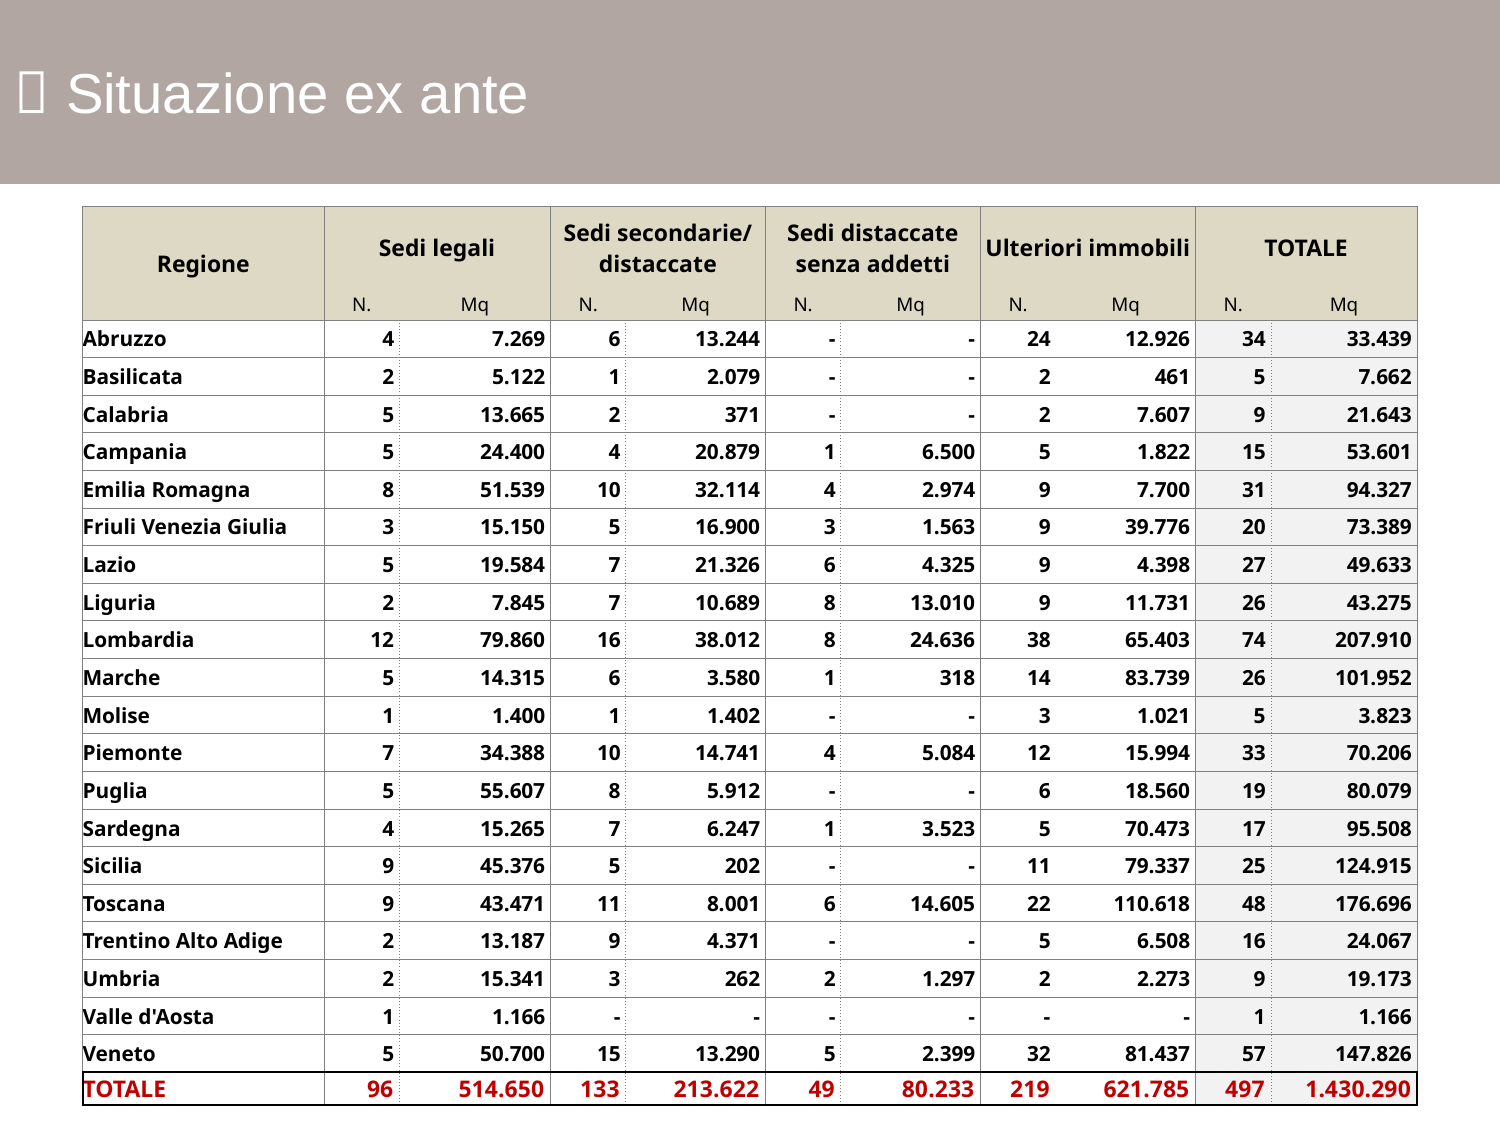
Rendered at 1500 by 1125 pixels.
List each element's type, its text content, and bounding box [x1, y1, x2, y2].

table_cell 514.650 [399, 1073, 550, 1104]
table_cell 6.247 [626, 810, 765, 846]
table_cell 24.636 [841, 621, 980, 658]
table_cell 32.114 [626, 471, 765, 508]
table_cell 43.275 [1271, 584, 1417, 620]
table_cell 6 [551, 321, 626, 357]
table_cell 5 [325, 772, 399, 809]
table_cell 3 [551, 960, 626, 997]
table_cell 14 [981, 659, 1056, 696]
table_cell 1 [1196, 998, 1271, 1034]
table_cell 4.371 [626, 922, 765, 959]
table_cell 3.523 [841, 810, 980, 846]
table_cell 9 [981, 509, 1056, 545]
table_cell 16.900 [626, 509, 765, 545]
table_cell 49.633 [1271, 546, 1417, 583]
table_cell 497 [1196, 1073, 1271, 1104]
table_cell 9 [981, 584, 1056, 620]
table_cell 9 [1196, 960, 1271, 997]
table_cell 3.580 [626, 659, 765, 696]
table_cell 3 [766, 509, 841, 545]
table_cell 94.327 [1271, 471, 1417, 508]
table_cell 11.731 [1056, 584, 1195, 620]
table_cell 13.290 [626, 1035, 765, 1071]
table_cell - [841, 847, 980, 884]
table_cell 7.269 [399, 321, 550, 357]
table_cell 4 [325, 810, 399, 846]
table_cell Sicilia [83, 847, 324, 884]
table_header Sedi distaccate senza addetti [766, 207, 980, 289]
table_cell 45.376 [399, 847, 550, 884]
table_cell 65.403 [1056, 621, 1195, 658]
table_cell 19.173 [1271, 960, 1417, 997]
table_cell 7.845 [399, 584, 550, 620]
table_cell 4.398 [1056, 546, 1195, 583]
table_cell 95.508 [1271, 810, 1417, 846]
table_cell 2 [325, 584, 399, 620]
table_cell 9 [551, 922, 626, 959]
table_cell Marche [83, 659, 324, 696]
table_cell 15.265 [399, 810, 550, 846]
table_cell 6.500 [841, 433, 980, 470]
table_cell 1.430.290 [1271, 1073, 1416, 1104]
table_cell 20 [1196, 509, 1271, 545]
table_cell 70.206 [1271, 734, 1417, 771]
table_cell Friuli Venezia Giulia [83, 509, 324, 545]
table_cell 1.402 [626, 697, 765, 733]
table_cell 213.622 [626, 1073, 765, 1104]
table_cell 2 [551, 396, 626, 432]
table_cell 19 [1196, 772, 1271, 809]
table_cell - [766, 922, 841, 959]
table_cell 4.325 [841, 546, 980, 583]
table_cell 26 [1196, 659, 1271, 696]
table_cell 11 [551, 885, 626, 921]
table_cell Abruzzo [83, 321, 324, 357]
table_cell N. [325, 289, 399, 320]
table_cell 73.389 [1271, 509, 1417, 545]
table_cell Valle d'Aosta [83, 998, 324, 1034]
table_cell 133 [551, 1073, 626, 1104]
table_cell 16 [551, 621, 626, 658]
table_cell 9 [981, 546, 1056, 583]
table_cell 39.776 [1056, 509, 1195, 545]
table_cell - [766, 847, 841, 884]
table_cell 22 [981, 885, 1056, 921]
table_cell 5 [551, 509, 626, 545]
table_cell 43.471 [399, 885, 550, 921]
table_cell 5 [325, 1035, 399, 1071]
table_cell 4 [766, 471, 841, 508]
table_cell 50.700 [399, 1035, 550, 1071]
table_cell 21.326 [626, 546, 765, 583]
table_cell 219 [981, 1073, 1056, 1104]
table_cell 2 [325, 960, 399, 997]
table_cell Sardegna [83, 810, 324, 846]
table_cell 1 [551, 697, 626, 733]
table_cell 20.879 [626, 433, 765, 470]
table_cell 9 [1196, 396, 1271, 432]
table_header Sedi secondarie/ distaccate [551, 207, 765, 289]
table_cell 1.297 [841, 960, 980, 997]
table_cell 13.665 [399, 396, 550, 432]
table_cell 1 [325, 998, 399, 1034]
table_cell 1 [551, 358, 626, 395]
table_cell 6 [551, 659, 626, 696]
table_cell 101.952 [1271, 659, 1417, 696]
table_cell 32 [981, 1035, 1056, 1071]
table_header Ulteriori immobili [981, 207, 1195, 289]
table_cell Calabria [83, 396, 324, 432]
table_cell 33.439 [1271, 321, 1417, 357]
table_cell 5 [1196, 697, 1271, 733]
table_cell N. [551, 289, 626, 320]
table_cell - [841, 358, 980, 395]
table_cell - [841, 998, 980, 1034]
table_cell 9 [981, 471, 1056, 508]
table_cell 80.079 [1271, 772, 1417, 809]
table_cell Piemonte [83, 734, 324, 771]
table_cell 2 [766, 960, 841, 997]
table_cell 124.915 [1271, 847, 1417, 884]
table_cell 15.994 [1056, 734, 1195, 771]
table_cell 18.560 [1056, 772, 1195, 809]
table_cell - [626, 998, 765, 1034]
table_cell 11 [981, 847, 1056, 884]
table_cell - [841, 922, 980, 959]
table_cell 7.607 [1056, 396, 1195, 432]
table_cell 9 [325, 885, 399, 921]
table_cell 25 [1196, 847, 1271, 884]
table_cell 27 [1196, 546, 1271, 583]
table_cell Umbria [83, 960, 324, 997]
table_cell 5 [766, 1035, 841, 1071]
table_cell Campania [83, 433, 324, 470]
table_header Sedi legali [325, 207, 550, 289]
table_cell 2.273 [1056, 960, 1195, 997]
table_cell 79.860 [399, 621, 550, 658]
table_cell 262 [626, 960, 765, 997]
table_cell 13.244 [626, 321, 765, 357]
table_cell 4 [551, 433, 626, 470]
table_cell 2 [981, 396, 1056, 432]
table_cell 2 [981, 358, 1056, 395]
table_cell - [981, 998, 1056, 1034]
table_cell Basilicata [83, 358, 324, 395]
table_cell 10.689 [626, 584, 765, 620]
text_box  Situazione ex ante [0, 0, 1500, 184]
table_cell 1.021 [1056, 697, 1195, 733]
table_cell 202 [626, 847, 765, 884]
table_cell 621.785 [1056, 1073, 1195, 1104]
table_cell 3.823 [1271, 697, 1417, 733]
table_cell 79.337 [1056, 847, 1195, 884]
table_cell - [551, 998, 626, 1034]
table_cell 5 [981, 810, 1056, 846]
table_cell 96 [325, 1073, 399, 1104]
table_cell - [766, 396, 841, 432]
table_cell 83.739 [1056, 659, 1195, 696]
table_cell 15 [551, 1035, 626, 1071]
table_cell - [766, 358, 841, 395]
table_cell 5 [1196, 358, 1271, 395]
table_cell 318 [841, 659, 980, 696]
table_cell 2 [981, 960, 1056, 997]
table_cell 1.563 [841, 509, 980, 545]
table_cell 7 [551, 546, 626, 583]
table_cell Lazio [83, 546, 324, 583]
table_cell 9 [325, 847, 399, 884]
table_cell 5 [325, 433, 399, 470]
table_cell 33 [1196, 734, 1271, 771]
table_cell 8 [766, 621, 841, 658]
table_cell 21.643 [1271, 396, 1417, 432]
table_cell 207.910 [1271, 621, 1417, 658]
table_cell Liguria [83, 584, 324, 620]
table_cell 5.084 [841, 734, 980, 771]
table_cell N. [1196, 289, 1271, 320]
table_cell 10 [551, 734, 626, 771]
table_cell 8 [325, 471, 399, 508]
table_cell 4 [325, 321, 399, 357]
table_cell 7 [551, 810, 626, 846]
table_cell 371 [626, 396, 765, 432]
table_cell 13.010 [841, 584, 980, 620]
table_cell 8 [766, 584, 841, 620]
table_cell 24.400 [399, 433, 550, 470]
table_cell 8.001 [626, 885, 765, 921]
table_cell 70.473 [1056, 810, 1195, 846]
table_header Regione [83, 207, 324, 320]
table_cell 6 [981, 772, 1056, 809]
table_cell - [841, 697, 980, 733]
table_cell - [841, 396, 980, 432]
table_cell 38 [981, 621, 1056, 658]
table_cell Mq [841, 289, 980, 320]
table_cell 2.399 [841, 1035, 980, 1071]
table_cell 24 [981, 321, 1056, 357]
table_cell 12 [325, 621, 399, 658]
table_cell 26 [1196, 584, 1271, 620]
table_cell 15 [1196, 433, 1271, 470]
table_cell Molise [83, 697, 324, 733]
table_cell 38.012 [626, 621, 765, 658]
table_cell 2 [325, 922, 399, 959]
table_cell 31 [1196, 471, 1271, 508]
table_cell 19.584 [399, 546, 550, 583]
table_cell 5 [325, 659, 399, 696]
table_cell 7 [325, 734, 399, 771]
table_cell 6 [766, 885, 841, 921]
table_cell 15.150 [399, 509, 550, 545]
table_cell 5 [981, 922, 1056, 959]
table_cell 110.618 [1056, 885, 1195, 921]
table_cell 8 [551, 772, 626, 809]
table_cell 48 [1196, 885, 1271, 921]
table_cell 4 [766, 734, 841, 771]
table_cell 12 [981, 734, 1056, 771]
table_cell 13.187 [399, 922, 550, 959]
table_cell - [841, 772, 980, 809]
table_cell 6 [766, 546, 841, 583]
table_cell Mq [1056, 289, 1195, 320]
table_cell 6.508 [1056, 922, 1195, 959]
table_cell 15.341 [399, 960, 550, 997]
table_cell - [1056, 998, 1195, 1034]
table_cell 16 [1196, 922, 1271, 959]
table_cell 12.926 [1056, 321, 1195, 357]
table_cell 2.079 [626, 358, 765, 395]
table_cell 3 [981, 697, 1056, 733]
table_cell 74 [1196, 621, 1271, 658]
table_cell 55.607 [399, 772, 550, 809]
table_cell 14.315 [399, 659, 550, 696]
table_cell 14.741 [626, 734, 765, 771]
table_cell Mq [626, 289, 765, 320]
table_cell 5 [551, 847, 626, 884]
table_cell 14.605 [841, 885, 980, 921]
table_cell 57 [1196, 1035, 1271, 1071]
table_cell 17 [1196, 810, 1271, 846]
table_cell 7 [551, 584, 626, 620]
table_cell 34.388 [399, 734, 550, 771]
table_cell 147.826 [1271, 1035, 1417, 1071]
table_cell 1 [766, 659, 841, 696]
table_cell - [841, 321, 980, 357]
table_cell - [766, 998, 841, 1034]
table_cell 49 [766, 1073, 841, 1104]
table_cell Veneto [83, 1035, 324, 1071]
table_cell - [766, 321, 841, 357]
table_cell Emilia Romagna [83, 471, 324, 508]
table_cell - [766, 697, 841, 733]
table_cell 3 [325, 509, 399, 545]
table_cell 51.539 [399, 471, 550, 508]
table_cell N. [766, 289, 841, 320]
table_cell 461 [1056, 358, 1195, 395]
table_cell 5.122 [399, 358, 550, 395]
table_cell 5 [981, 433, 1056, 470]
table_cell 5 [325, 396, 399, 432]
table_cell 80.233 [841, 1073, 980, 1104]
table_cell 2.974 [841, 471, 980, 508]
table_cell 1.400 [399, 697, 550, 733]
table_cell Trentino Alto Adige [83, 922, 324, 959]
table_cell 1.822 [1056, 433, 1195, 470]
table_cell N. [981, 289, 1056, 320]
table_cell 2 [325, 358, 399, 395]
table_cell 1.166 [399, 998, 550, 1034]
table_cell 7.700 [1056, 471, 1195, 508]
table_cell 53.601 [1271, 433, 1417, 470]
table_cell 1 [766, 810, 841, 846]
table_cell Toscana [83, 885, 324, 921]
table_cell - [766, 772, 841, 809]
table_cell Puglia [83, 772, 324, 809]
table_cell 81.437 [1056, 1035, 1195, 1071]
table_header TOTALE [1196, 207, 1417, 289]
table_cell 10 [551, 471, 626, 508]
table_cell Mq [1271, 289, 1417, 320]
table_cell 24.067 [1271, 922, 1417, 959]
table_cell 1 [766, 433, 841, 470]
table_cell 5 [325, 546, 399, 583]
table_cell 34 [1196, 321, 1271, 357]
table_cell Mq [399, 289, 550, 320]
table_cell Lombardia [83, 621, 324, 658]
table_cell 7.662 [1271, 358, 1417, 395]
table_cell 1.166 [1271, 998, 1417, 1034]
table_cell TOTALE [84, 1073, 324, 1104]
table_cell 176.696 [1271, 885, 1417, 921]
table_cell 5.912 [626, 772, 765, 809]
table_cell 1 [325, 697, 399, 733]
